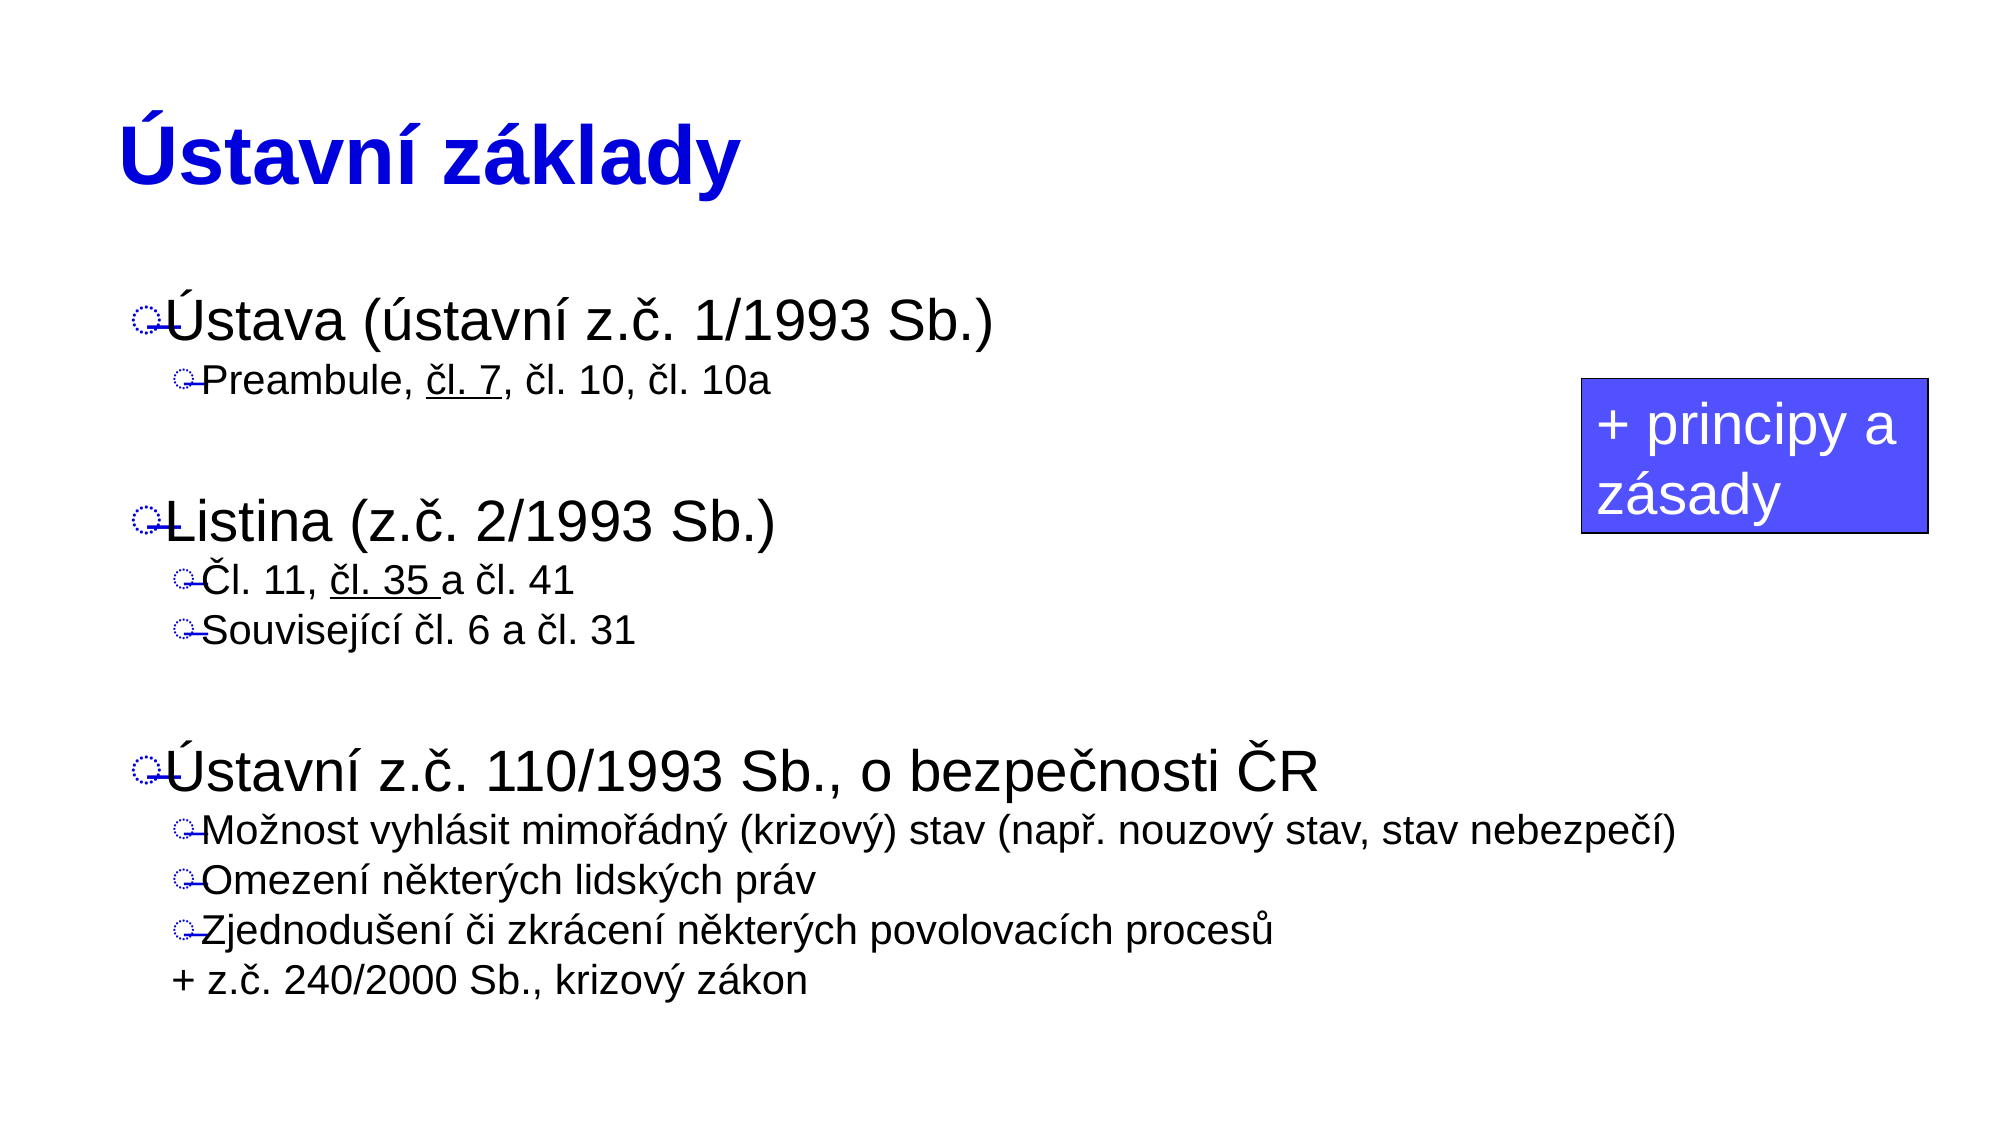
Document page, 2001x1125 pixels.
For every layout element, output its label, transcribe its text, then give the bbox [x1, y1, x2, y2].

text_box + principy a zásady [1581, 378, 1929, 533]
title Ústavní základy [118, 118, 1883, 193]
list Ústava (ústavní z.č. 1/1993 Sb.) Preambule, čl. 7, čl. 10, čl. 10a Listina (z.č. 2/1993 Sb.) Čl. 11, čl. 35 a čl. 41 Související čl. 6 a čl. 31 Ústavní z.č. 110/1993 Sb., o bezpečnosti ČR Možnost vyhlásit mimořádný (krizový) stav (např. nouzový stav, stav nebezpečí) Omezení některých lidských práv Zjednodušení či zkrácení některých povolovacích procesů + z.č. 240/2000 Sb., krizový zákon [118, 277, 1883, 1030]
